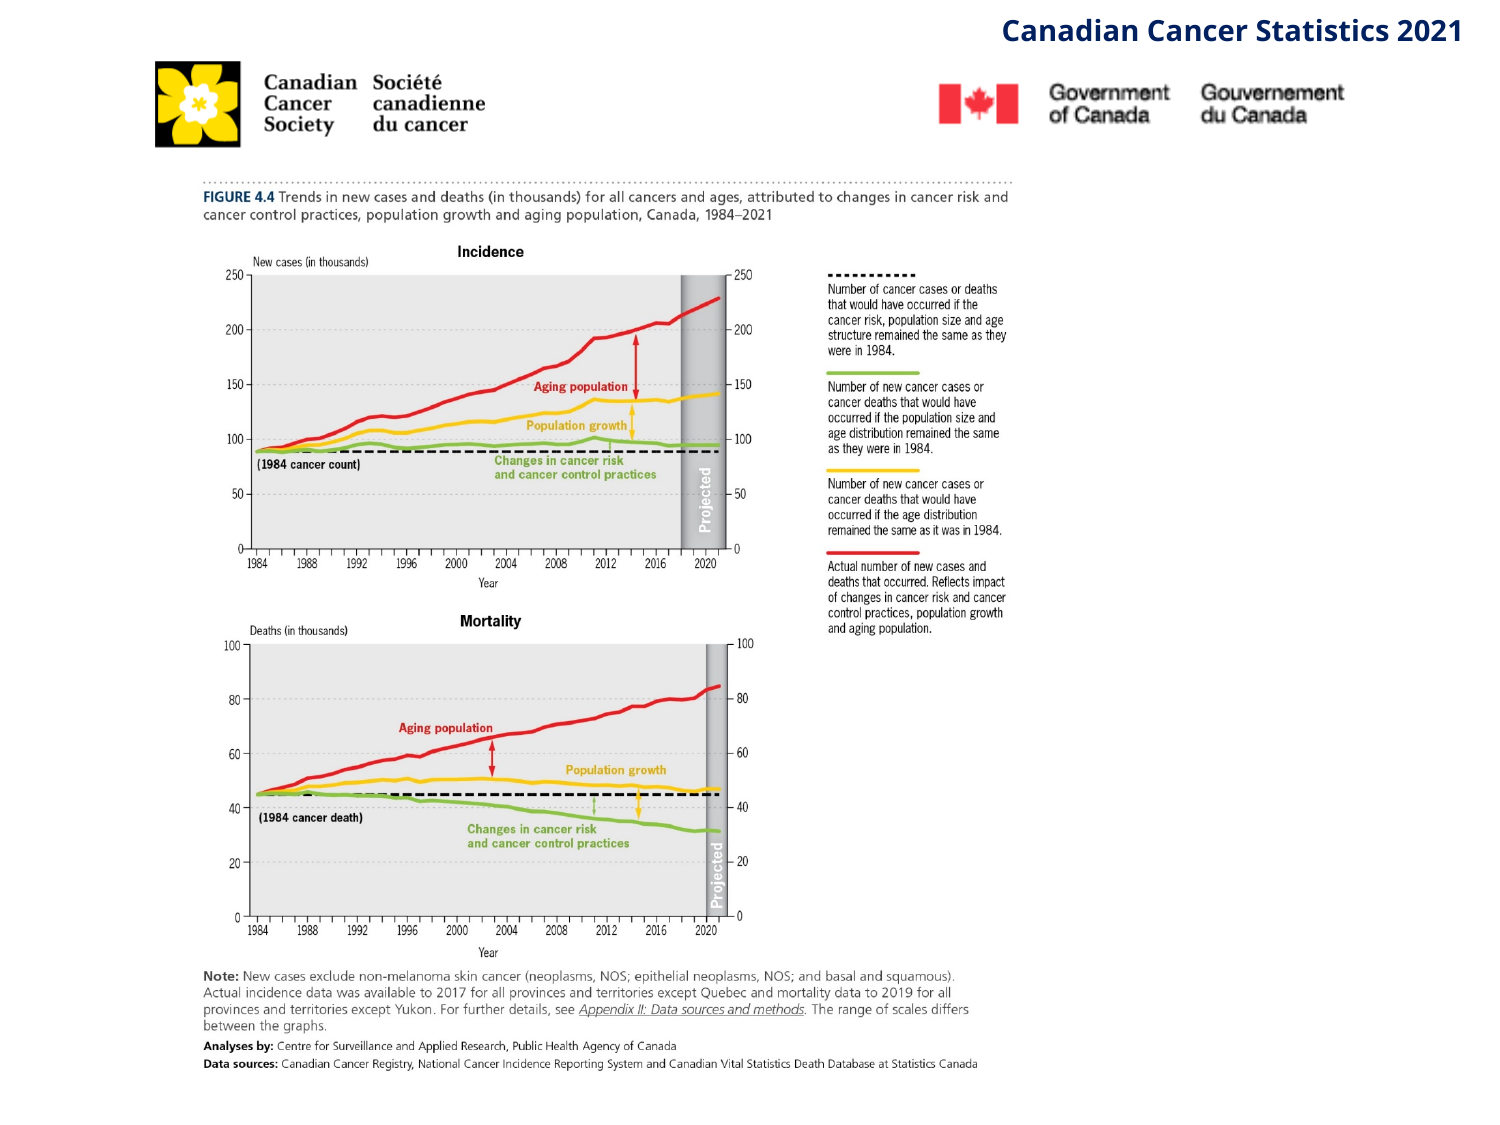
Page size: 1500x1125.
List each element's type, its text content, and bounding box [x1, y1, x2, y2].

picture [87, 18, 1079, 1101]
text_box Canadian Cancer Statistics 2021 [964, 4, 1500, 55]
picture [912, 37, 1410, 144]
